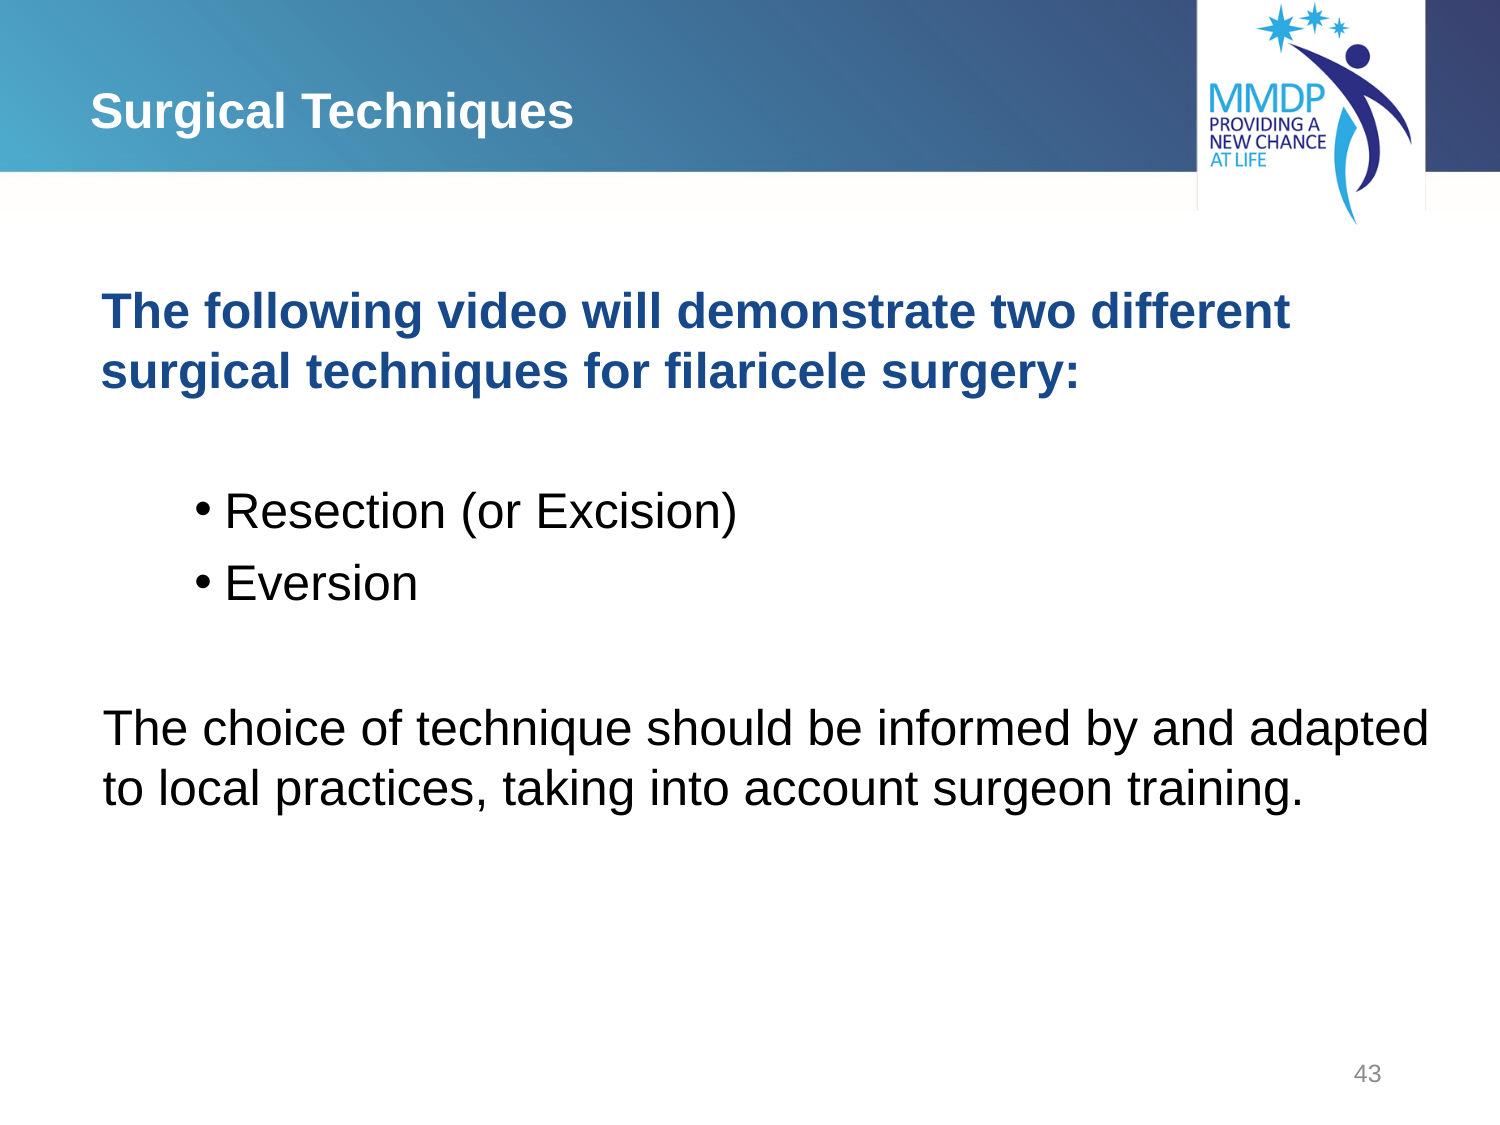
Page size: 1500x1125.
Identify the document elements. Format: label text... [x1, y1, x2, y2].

slide_number 43 [1059, 1042, 1397, 1103]
list The following video will demonstrate two different surgical techniques for filaricele surgery: [75, 271, 1425, 406]
title Surgical Techniques [75, 41, 1156, 176]
list Resection (or Excision) Eversion The choice of technique should be informed by and adapted to local practices, taking into account surgeon training. [87, 470, 1450, 938]
picture [0, 0, 1500, 227]
